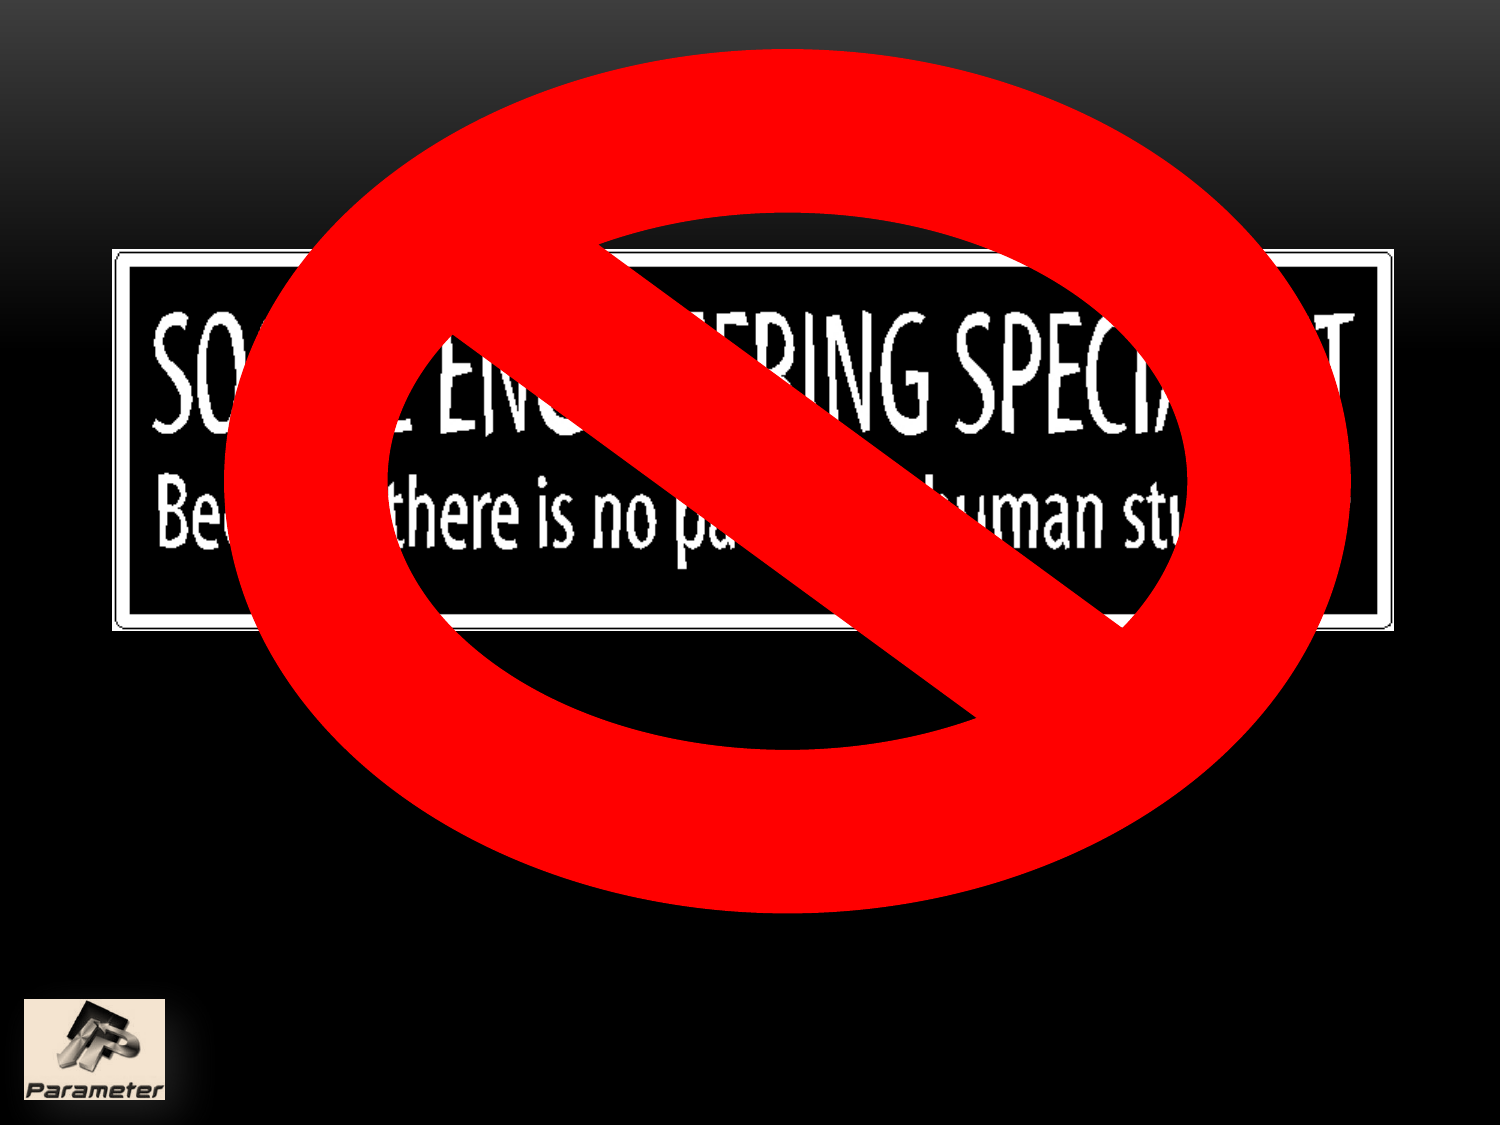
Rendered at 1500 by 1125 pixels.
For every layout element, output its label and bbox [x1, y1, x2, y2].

text_box [266, 645, 1309, 914]
picture [24, 999, 166, 1101]
text_box [312, 49, 1263, 249]
picture [112, 249, 1394, 632]
